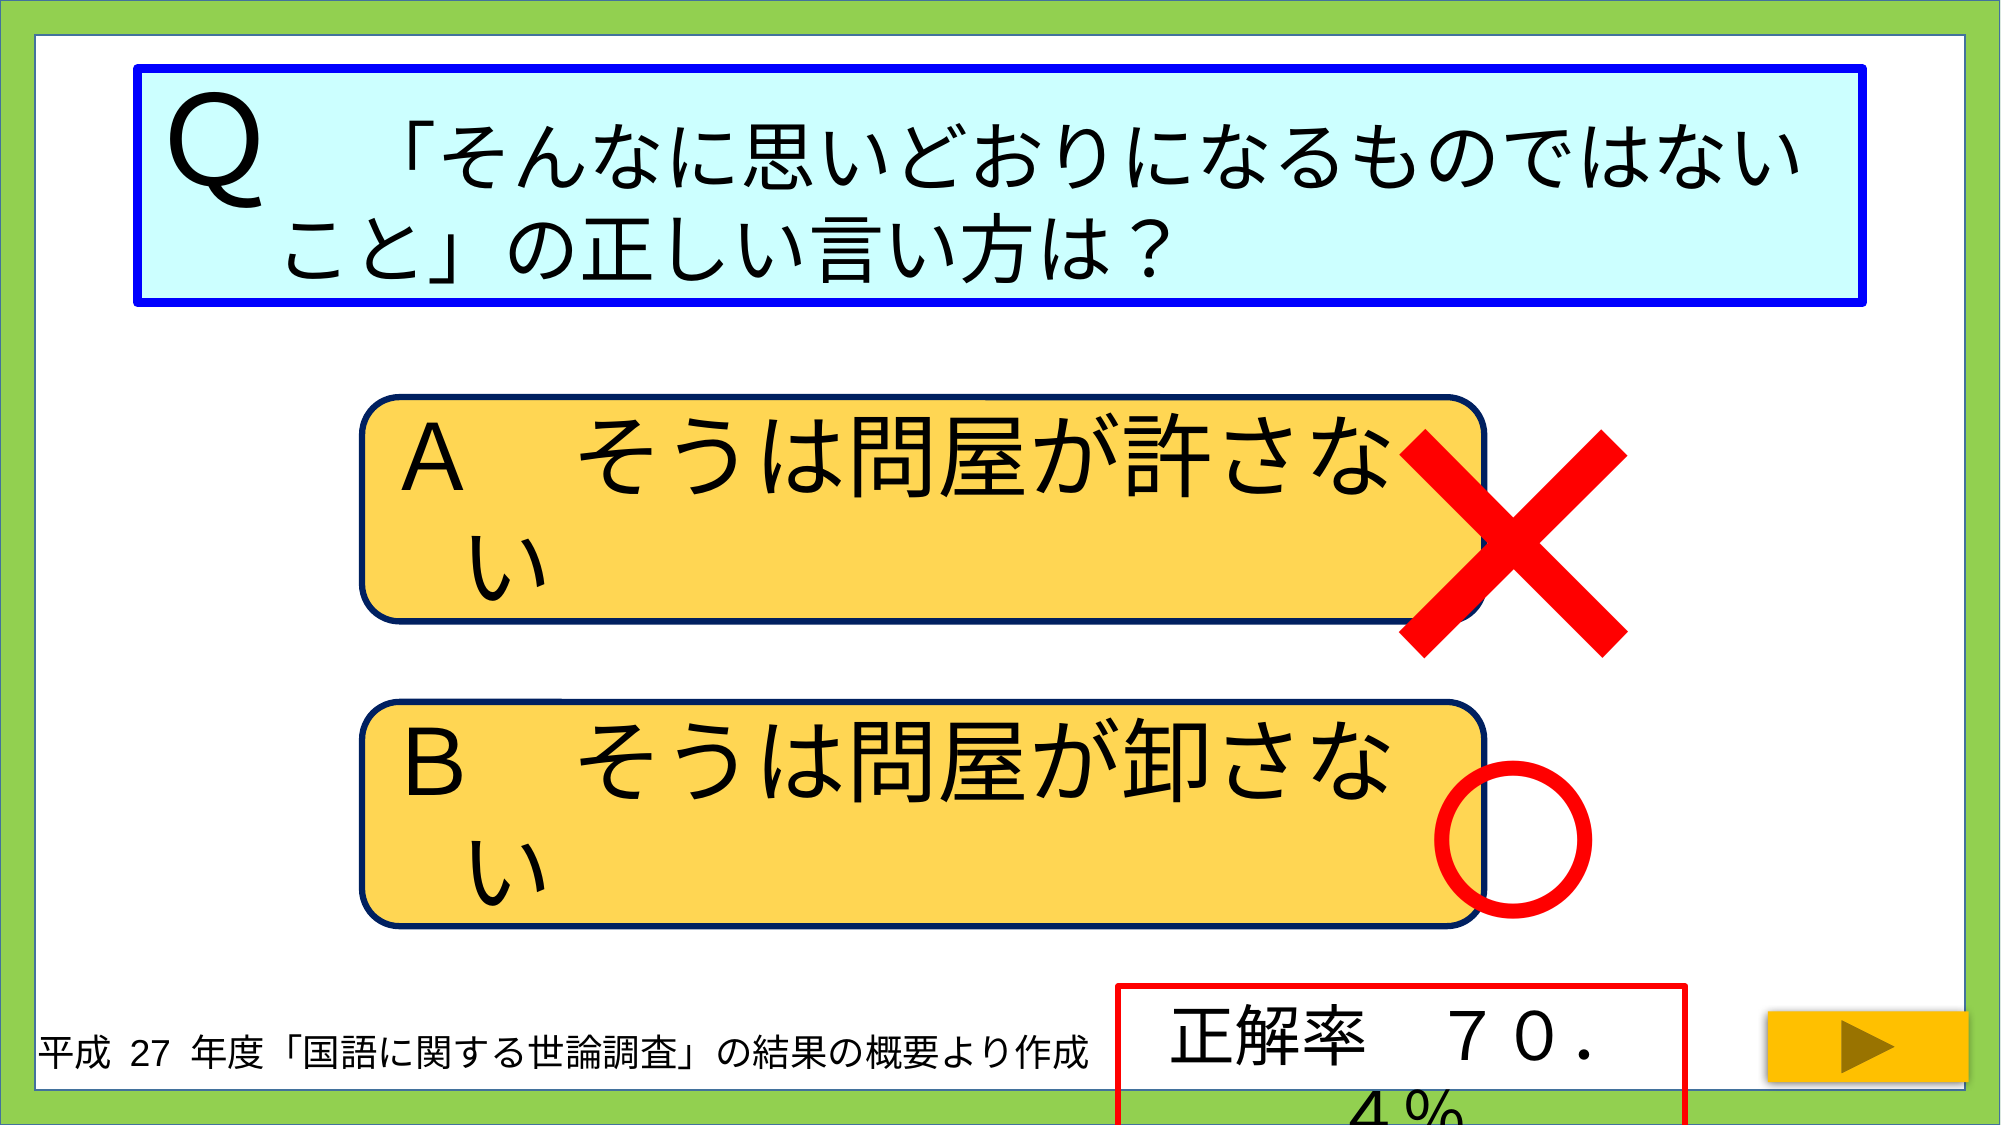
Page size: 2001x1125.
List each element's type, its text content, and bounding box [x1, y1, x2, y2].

text_box 平成 27 年度「国語に関する世論調査」の結果の概要より作成 [22, 1021, 1105, 1082]
text_box ○ [1307, 826, 1721, 1027]
text_box Ａ そうは問屋が許さない [362, 397, 1307, 622]
text_box Ｂ そうは問屋が卸さない [362, 701, 1307, 927]
text_box [1767, 1011, 1969, 1083]
text_box × [1307, 193, 1721, 826]
title Ｑ 「そんなに思いどおりになるものではないこと」の正しい言い方は？ [137, 68, 1863, 303]
text_box 正解率 ７０．４％ [1118, 986, 1686, 1125]
